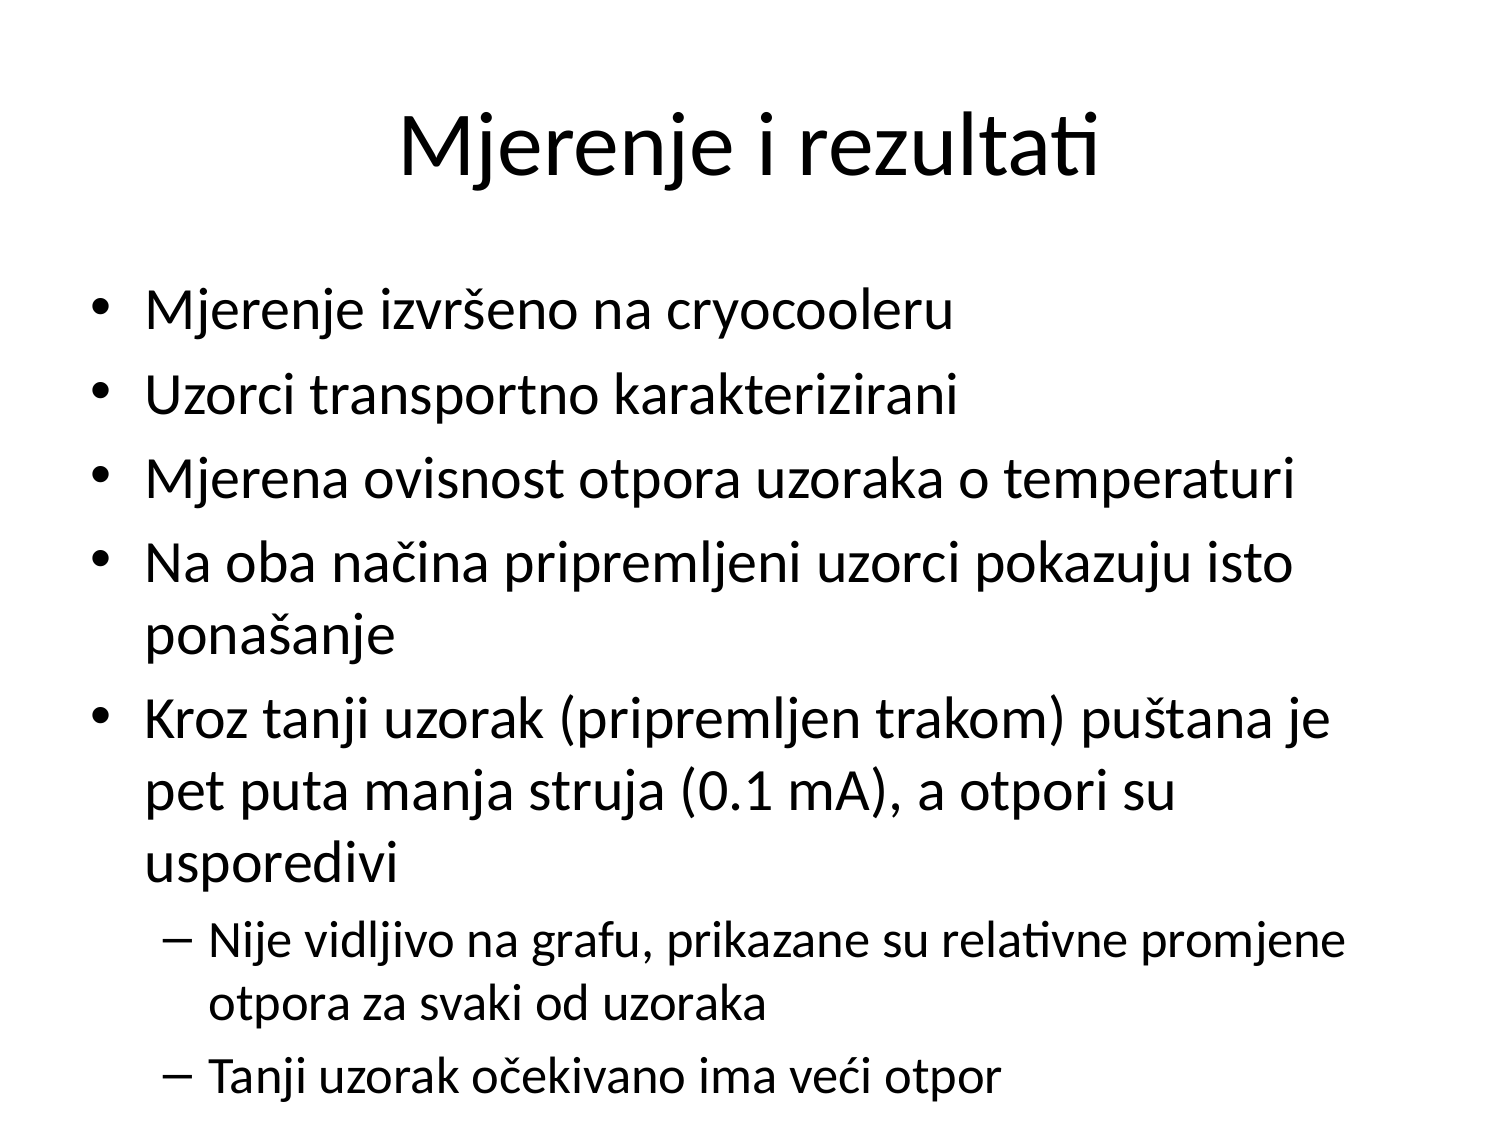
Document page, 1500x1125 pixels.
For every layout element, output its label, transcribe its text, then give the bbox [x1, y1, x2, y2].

list Mjerenje izvršeno na cryocooleru Uzorci transportno karakterizirani Mjerena ovisnost otpora uzoraka o temperaturi Na oba načina pripremljeni uzorci pokazuju isto ponašanje Kroz tanji uzorak (pripremljen trakom) puštana je pet puta manja struja (0.1 mA), a otpori su usporedivi Nije vidljivo na grafu, prikazane su relativne promjene otpora za svaki od uzoraka Tanji uzorak očekivano ima veći otpor [75, 262, 1425, 1113]
title Mjerenje i rezultati [75, 45, 1425, 233]
